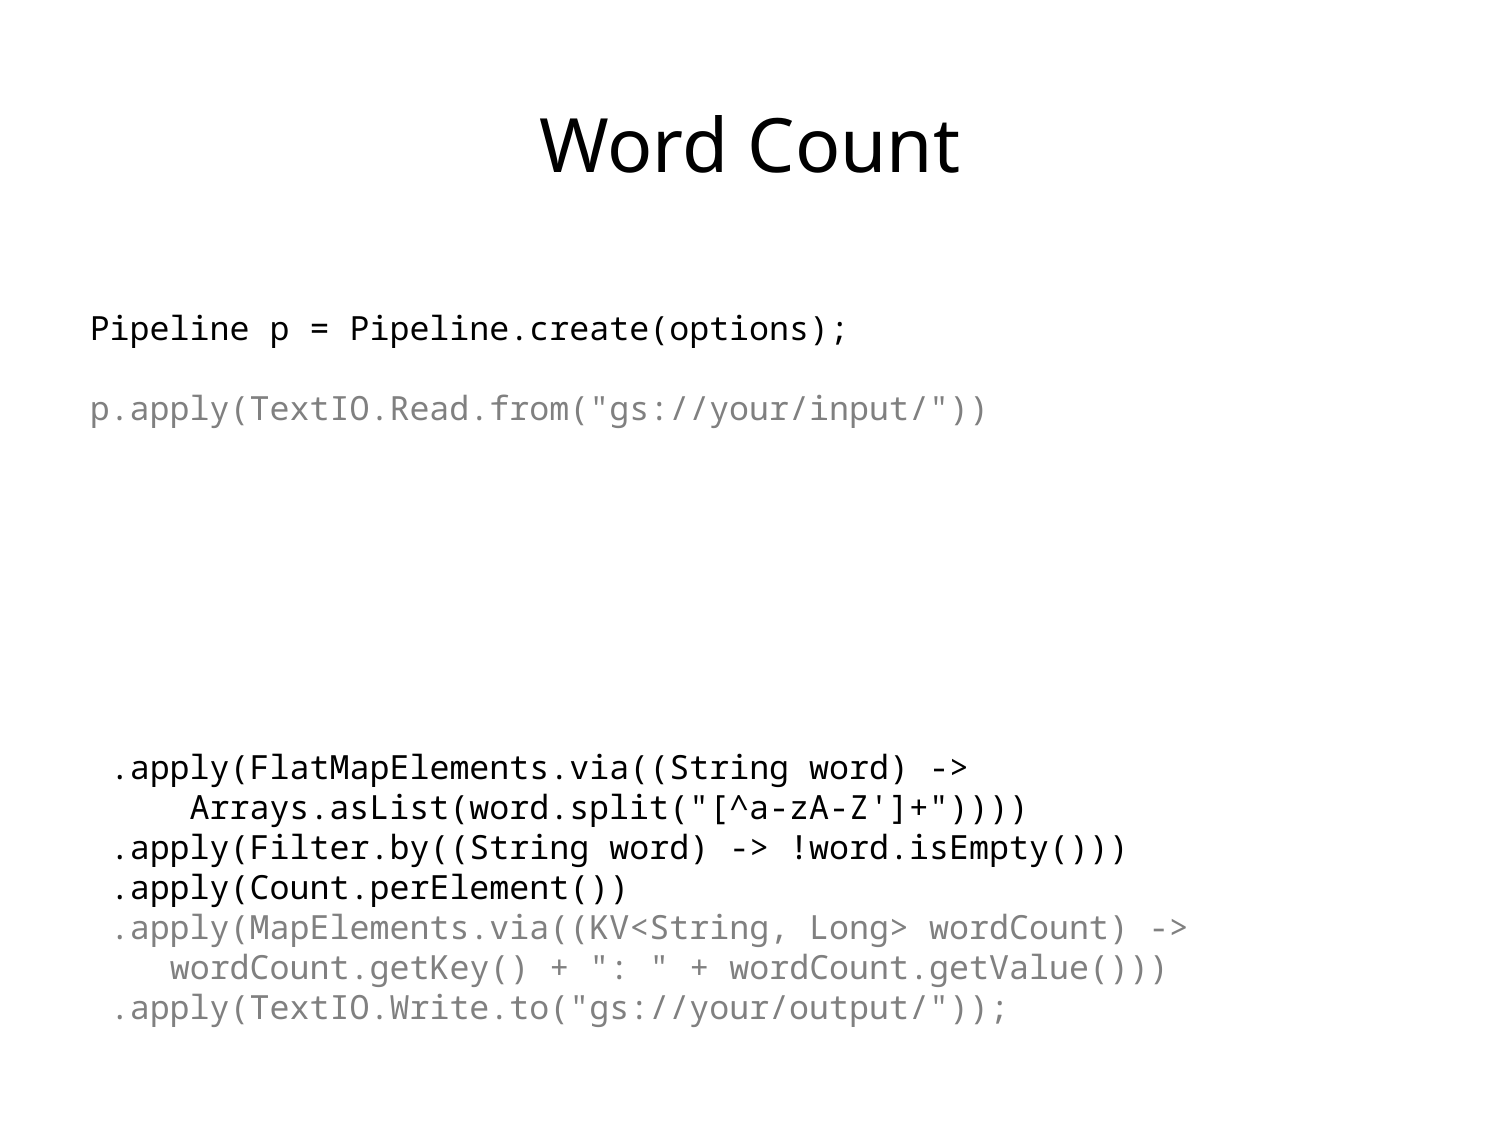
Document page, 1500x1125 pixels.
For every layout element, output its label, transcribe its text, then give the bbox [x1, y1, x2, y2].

text_box Pipeline p = Pipeline.create(options); p.apply(TextIO.Read.from("gs://your/input/")) .apply(FlatMapElements.via((String word) -> Arrays.asList(word.split("[^a-zA-Z']+")))) .apply(Filter.by((String word) -> !word.isEmpty())) .apply(Count.perElement()) .apply(MapElements.via((KV<String, Long> wordCount) -> wordCount.getKey() + ": " + wordCount.getValue())) .apply(TextIO.Write.to("gs://your/output/")); [74, 299, 1438, 1034]
text_box Word Count [0, 90, 1500, 203]
